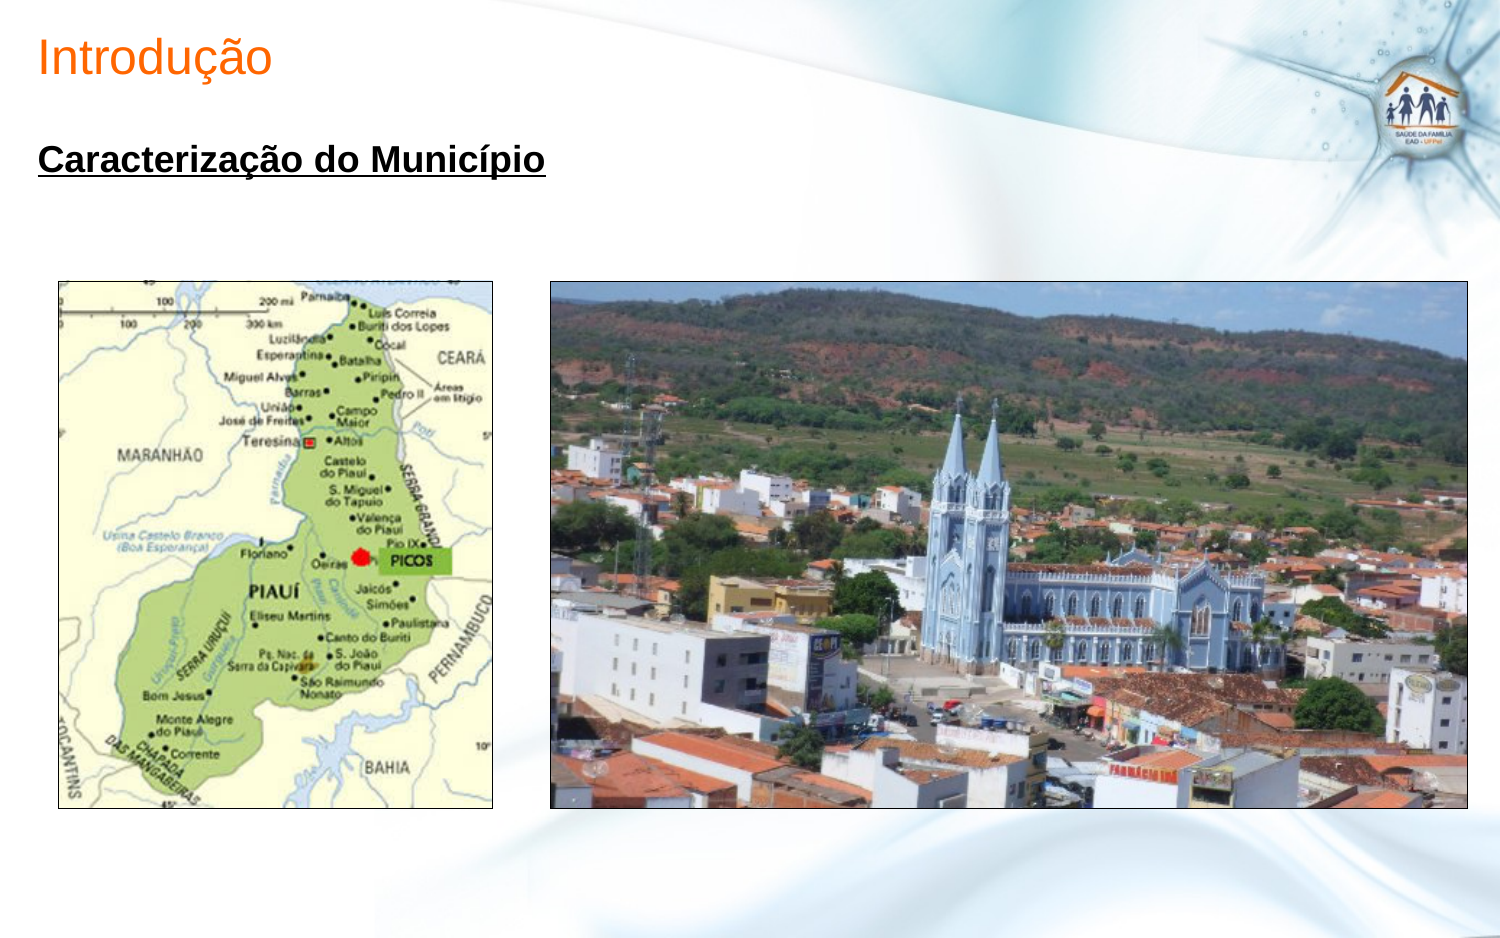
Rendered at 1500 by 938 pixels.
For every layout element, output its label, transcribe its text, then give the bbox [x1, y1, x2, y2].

picture [58, 0, 1500, 938]
list Caracterização do Município [37, 135, 1450, 318]
title Introdução [37, 24, 1418, 85]
